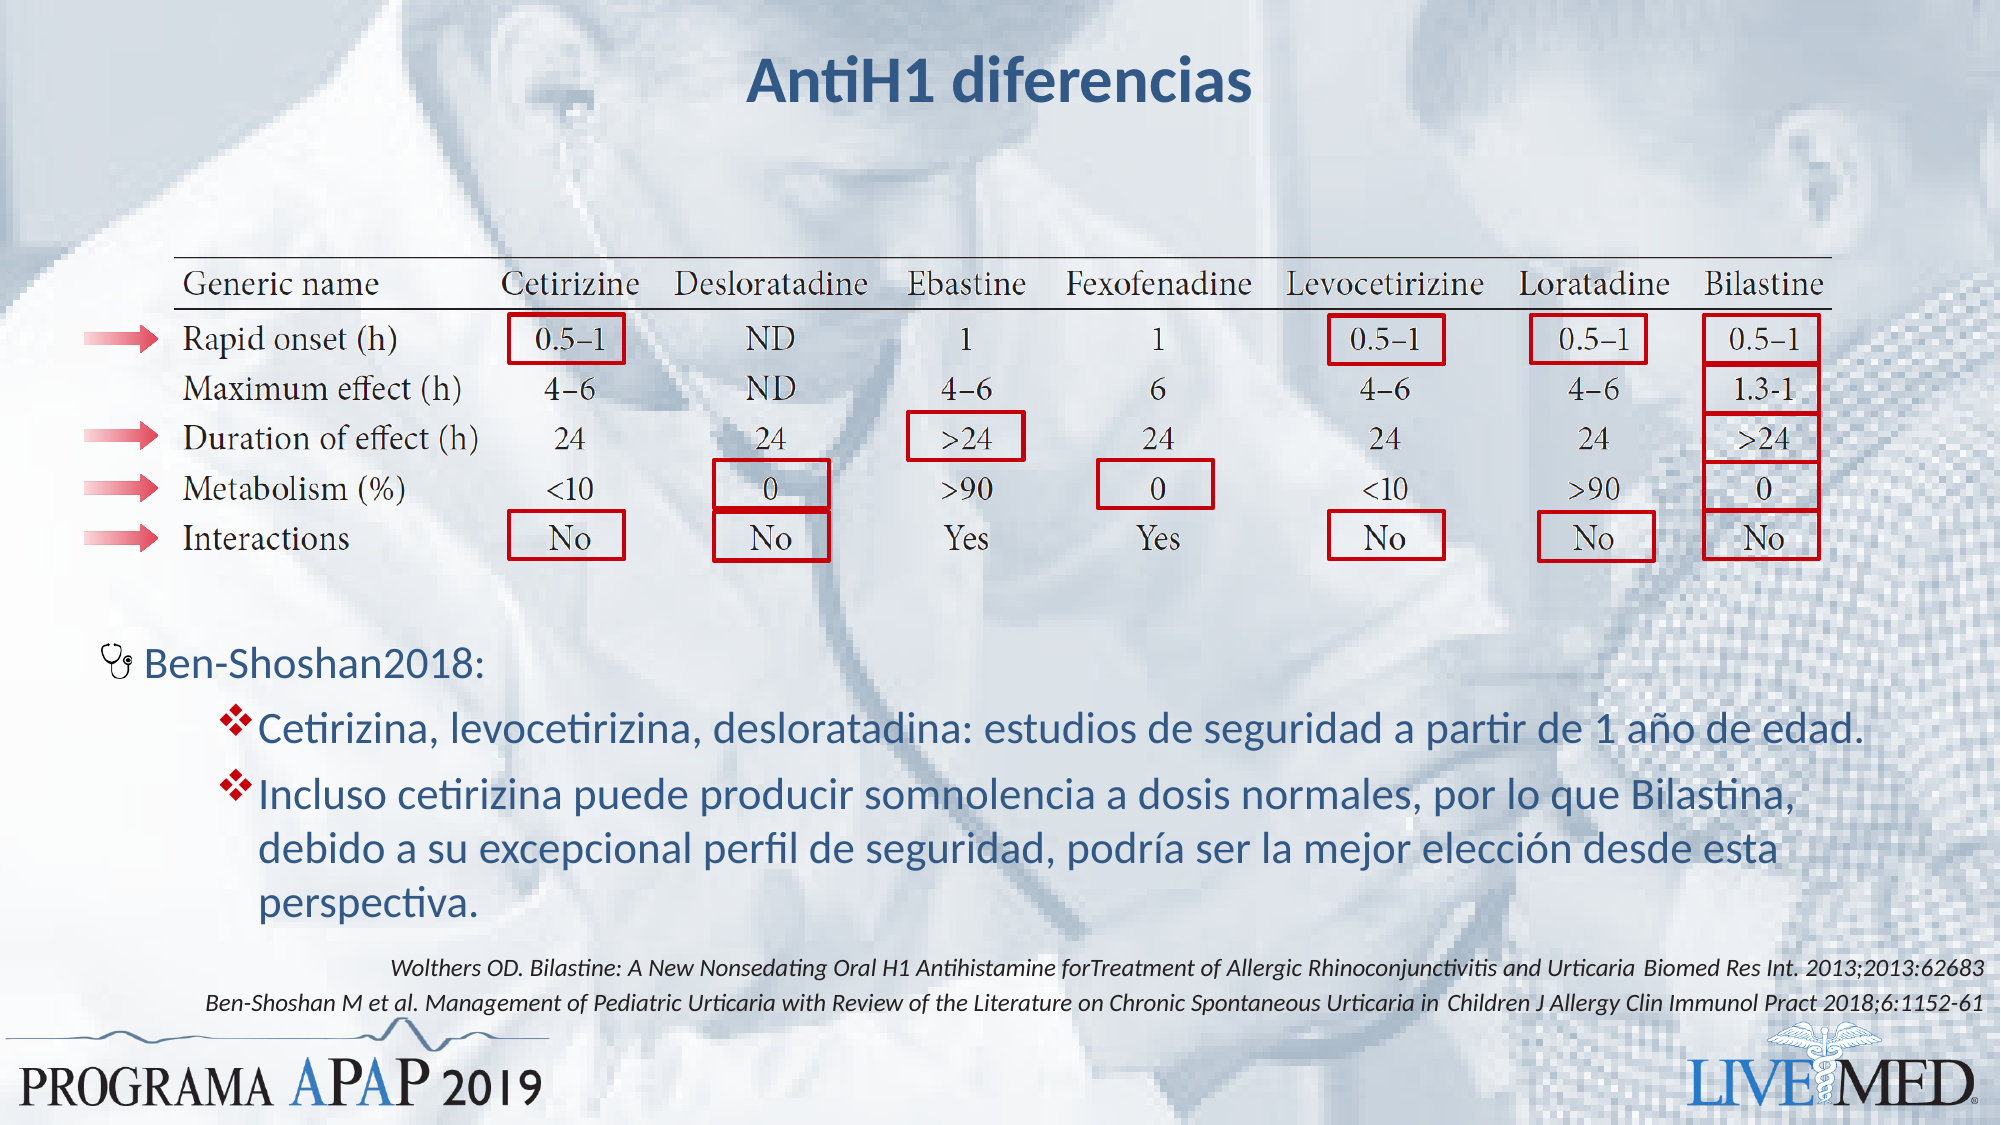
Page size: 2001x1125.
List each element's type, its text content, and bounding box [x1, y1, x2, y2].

picture [101, 643, 132, 679]
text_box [83, 411, 1820, 459]
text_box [83, 459, 1820, 510]
picture [1687, 1033, 1978, 1106]
picture [19, 1057, 541, 1106]
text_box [83, 510, 1820, 561]
list Ben-Shoshan2018: Cetirizina, levocetirizina, desloratadina: estudios de seguridad a partir de 1 año de edad. Incluso cetirizina puede producir somnolencia a dosis normales, por lo que Bilastina, debido a su excepcional perfil de seguridad, podría ser la mejor elección desde esta perspectiva. [0, 626, 1900, 945]
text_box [83, 314, 1820, 365]
title AntiH1 diferencias [99, 26, 1900, 126]
list Wolthers OD. Bilastine: A New Nonsedating Oral H1 Antihistamine forTreatment of Allergic Rhinoconjunctivitis and Urticaria Biomed Res Int. 2013;2013:62683 Ben-Shoshan M et al. Management of Pediatric Urticaria with Review of the Literature on Chronic Spontaneous Urticaria in Children J Allergy Clin Immunol Pract 2018;6:1152-61 [99, 943, 2000, 1033]
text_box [162, 245, 1842, 564]
